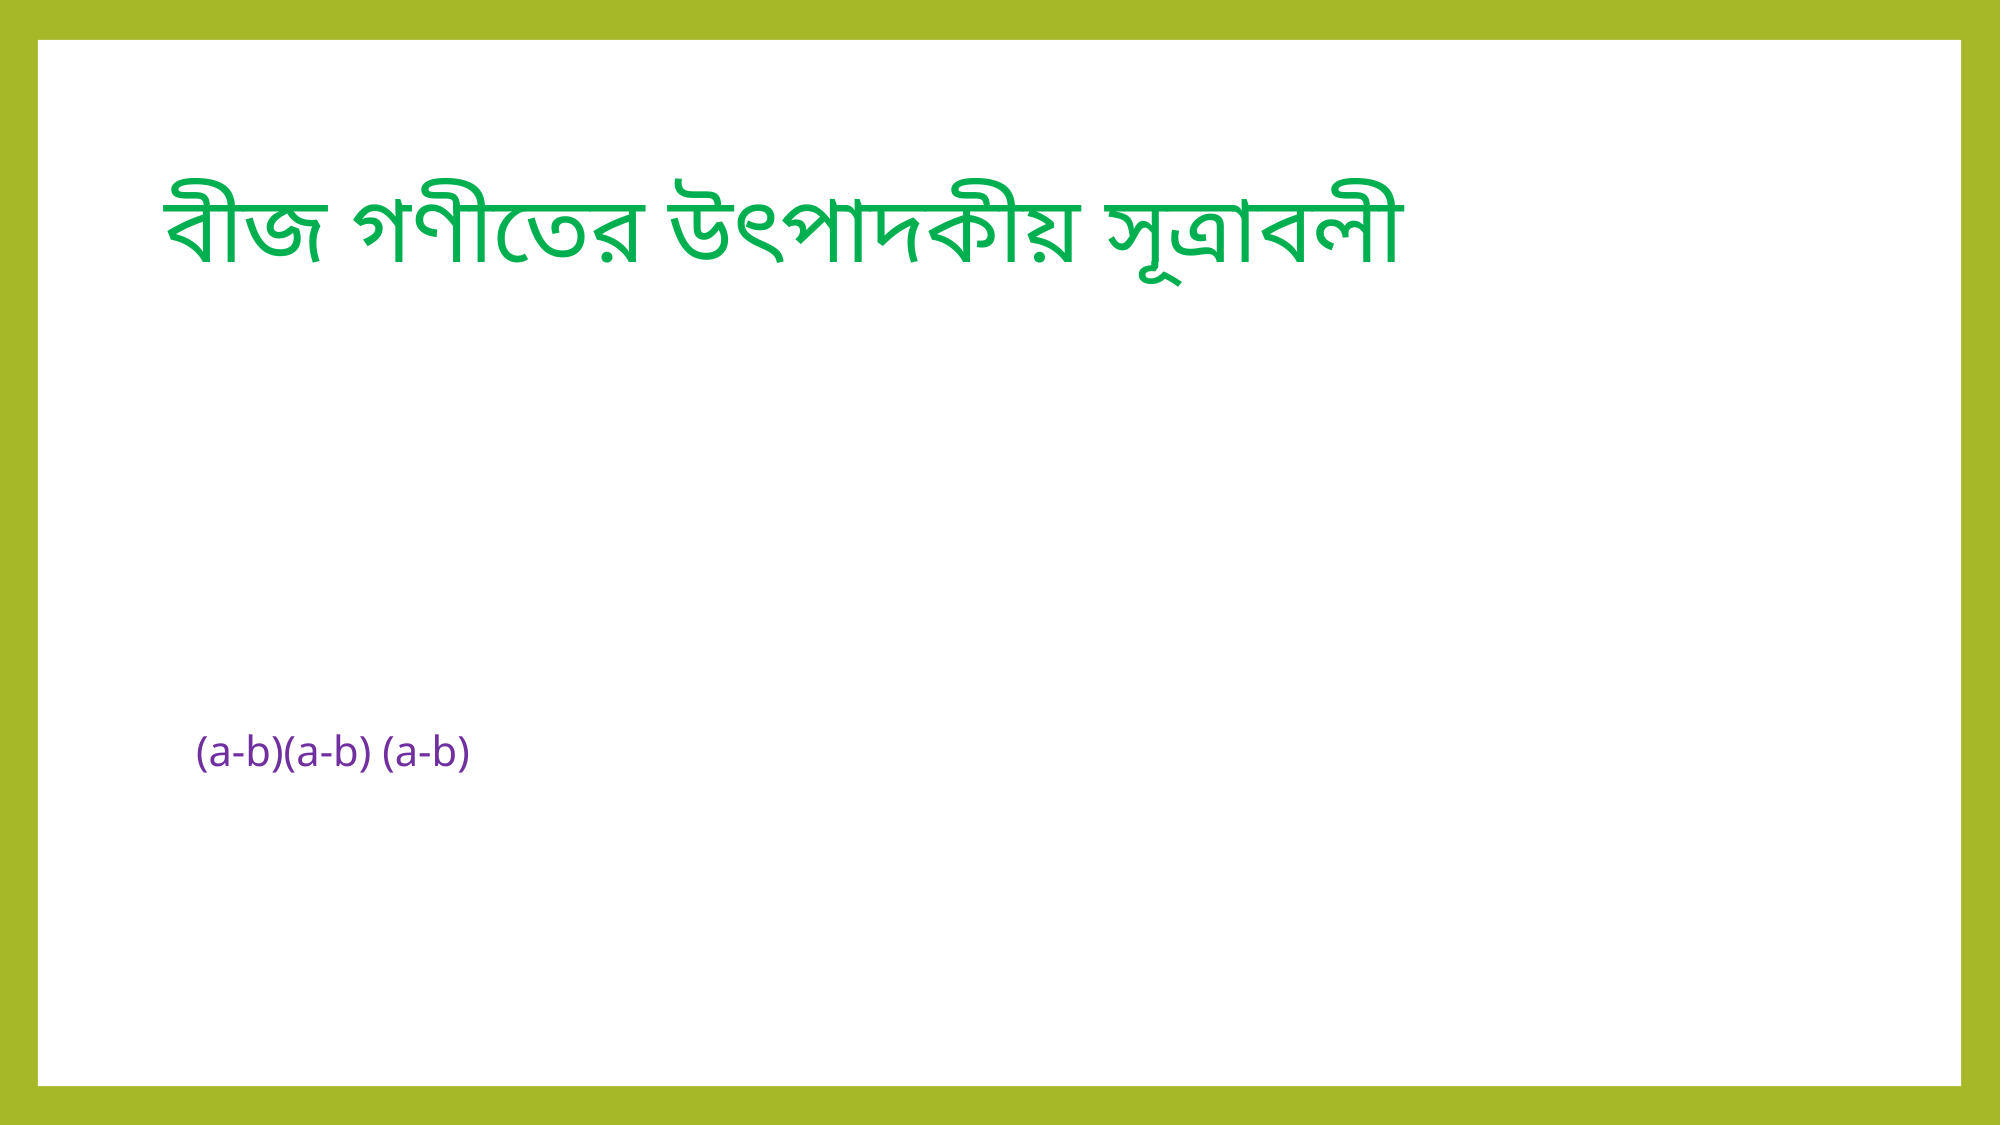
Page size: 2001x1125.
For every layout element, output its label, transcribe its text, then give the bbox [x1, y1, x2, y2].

title বীজ গণীতের উৎপাদকীয় সূত্রাবলী [149, 101, 1847, 364]
